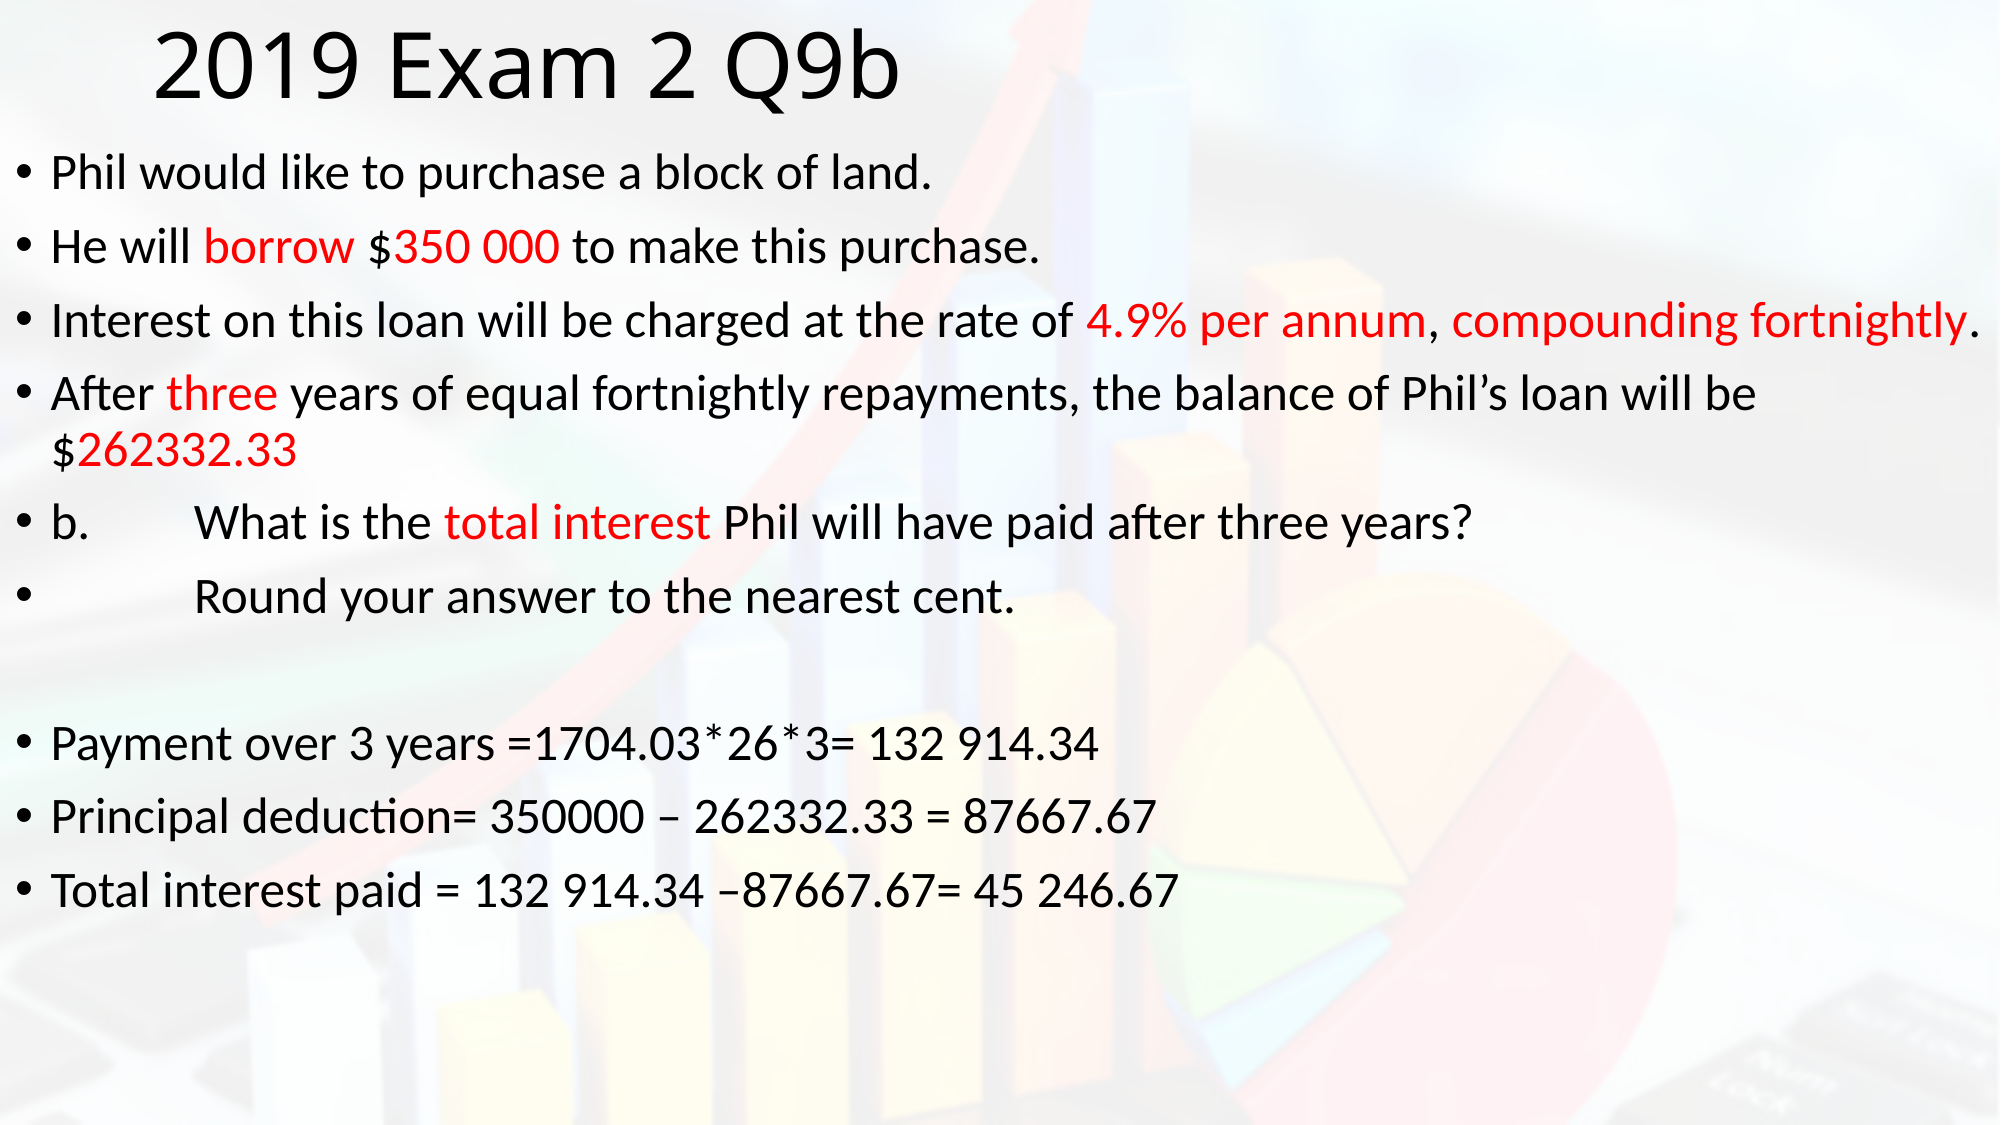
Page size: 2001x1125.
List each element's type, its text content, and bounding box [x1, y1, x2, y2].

list Phil would like to purchase a block of land. He will borrow $350 000 to make this purchase. Interest on this loan will be charged at the rate of 4.9% per annum, compounding fortnightly. After three years of equal fortnightly repayments, the balance of Phil’s loan will be $262332.33 b. What is the total interest Phil will have paid after three years? Round your answer to the nearest cent. Payment over 3 years =1704.03*26*3= 132 914.34 Principal deduction= 350000 – 262332.33 = 87667.67 Total interest paid = 132 914.34 –87667.67= 45 246.67 [0, 138, 2000, 982]
title 2019 Exam 2 Q9b [137, 0, 1863, 138]
